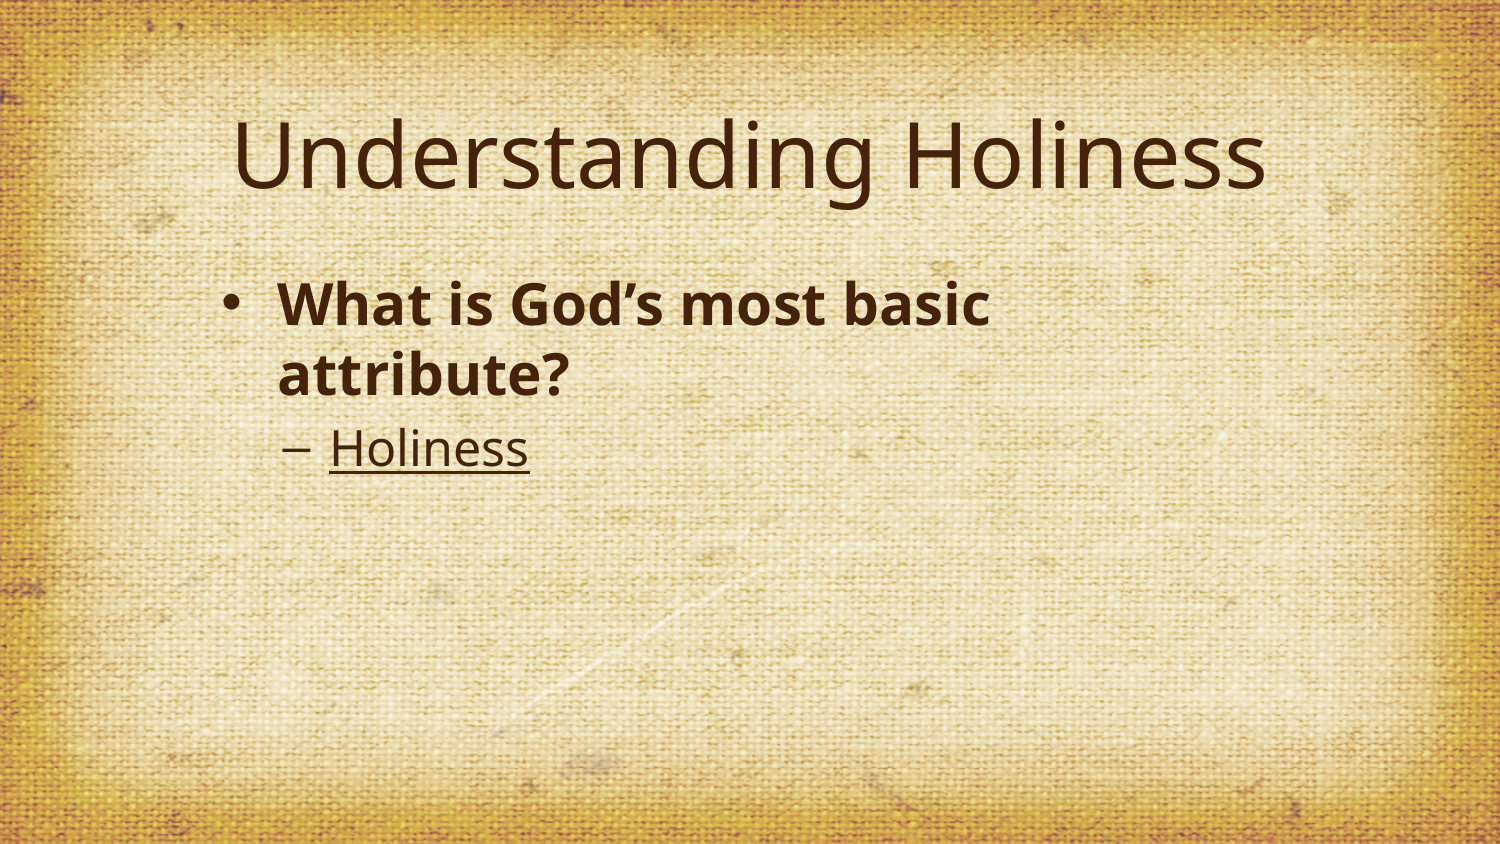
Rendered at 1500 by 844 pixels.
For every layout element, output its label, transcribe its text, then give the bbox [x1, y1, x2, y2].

picture [0, 0, 1500, 844]
list What is God’s most basic attribute? Holiness [206, 259, 1294, 804]
title Understanding Holiness [75, 71, 1425, 247]
